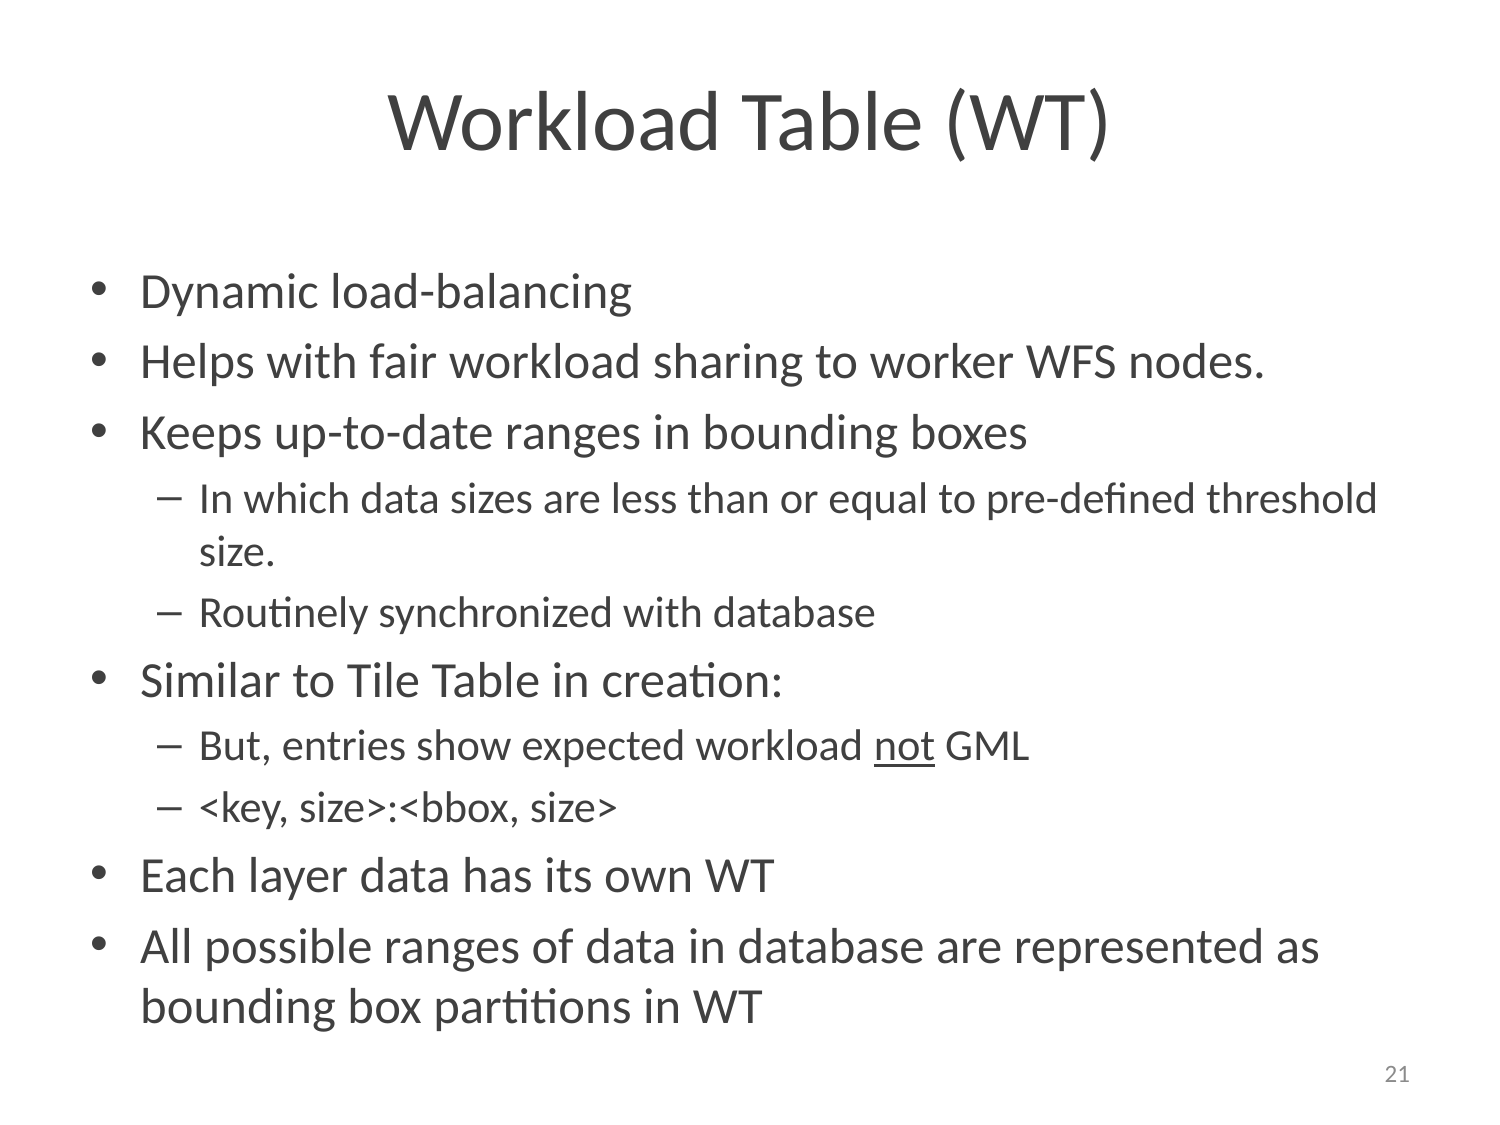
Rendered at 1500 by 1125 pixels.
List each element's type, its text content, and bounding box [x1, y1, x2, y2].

title Workload Table (WT) [75, 57, 1425, 175]
slide_number 21 [1074, 1042, 1425, 1103]
list Dynamic load-balancing Helps with fair workload sharing to worker WFS nodes. Keeps up-to-date ranges in bounding boxes In which data sizes are less than or equal to pre-defined threshold size. Routinely synchronized with database Similar to Tile Table in creation: But, entries show expected workload not GML <key, size>:<bbox, size> Each layer data has its own WT All possible ranges of data in database are represented as bounding box partitions in WT [75, 249, 1425, 1050]
